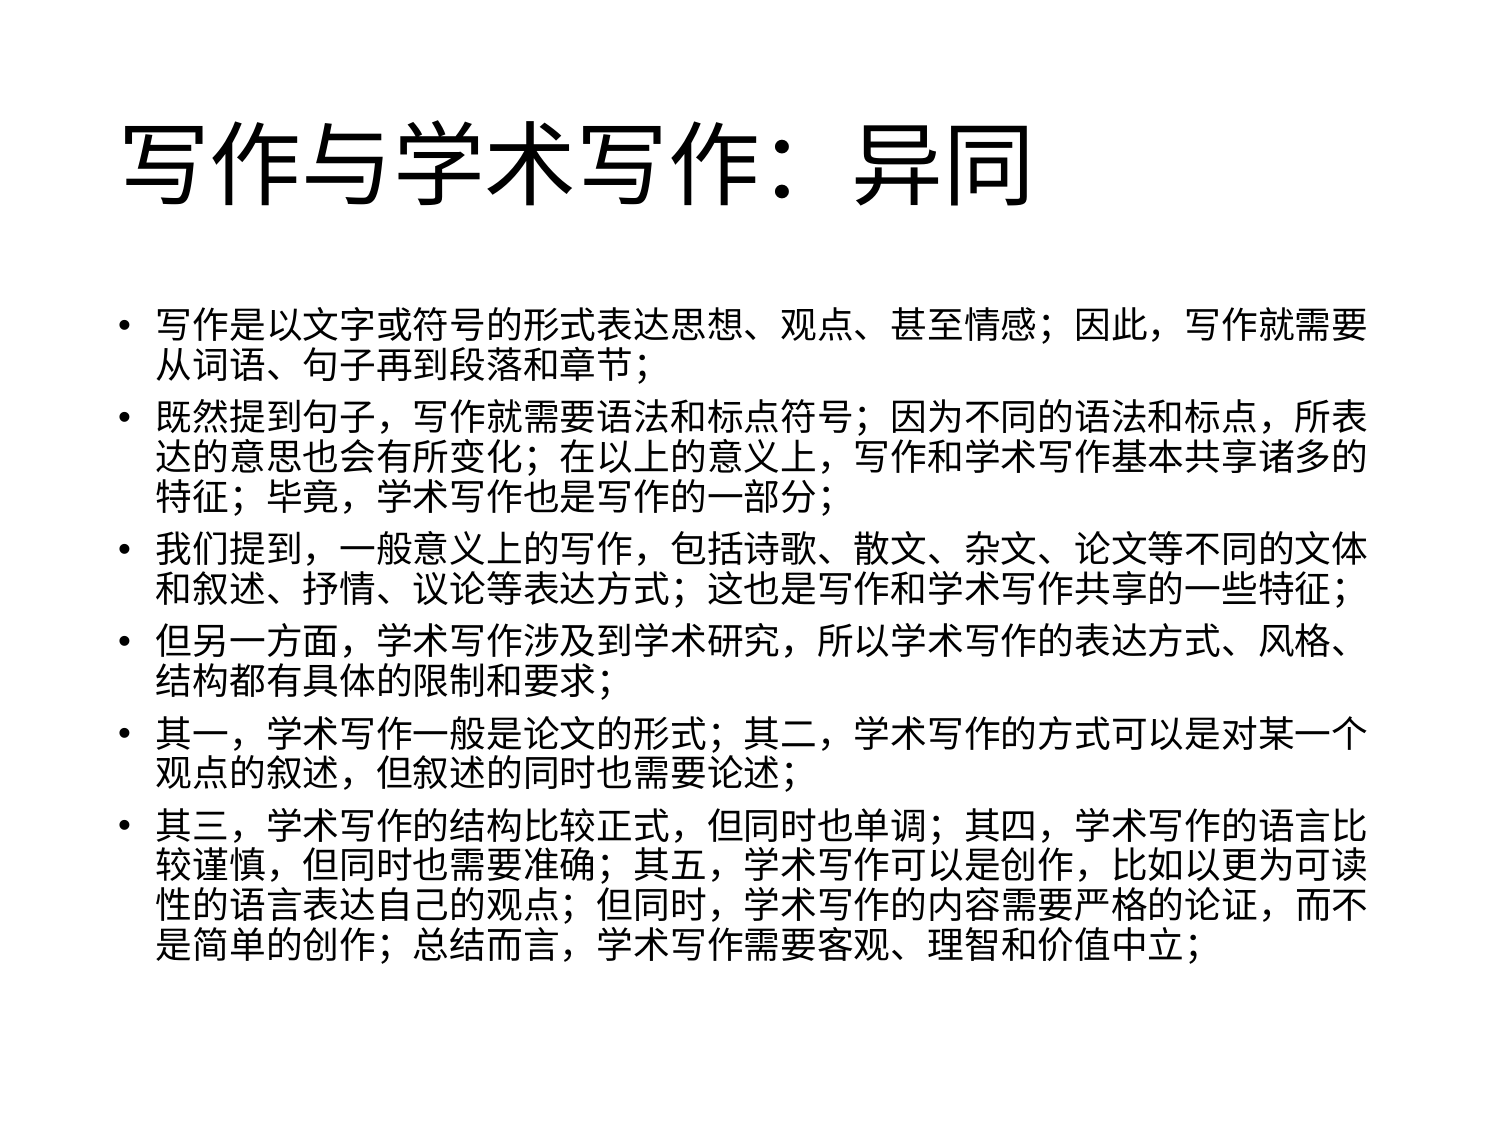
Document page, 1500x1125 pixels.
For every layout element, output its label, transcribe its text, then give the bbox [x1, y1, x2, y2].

list 写作是以文字或符号的形式表达思想、观点、甚至情感；因此，写作就需要从词语、句子再到段落和章节； 既然提到句子，写作就需要语法和标点符号；因为不同的语法和标点，所表达的意思也会有所变化；在以上的意义上，写作和学术写作基本共享诸多的特征；毕竟，学术写作也是写作的一部分； 我们提到，一般意义上的写作，包括诗歌、散文、杂文、论文等不同的文体和叙述、抒情、议论等表达方式；这也是写作和学术写作共享的一些特征； 但另一方面，学术写作涉及到学术研究，所以学术写作的表达方式、风格、结构都有具体的限制和要求； 其一，学术写作一般是论文的形式；其二，学术写作的方式可以是对某一个观点的叙述，但叙述的同时也需要论述； 其三，学术写作的结构比较正式，但同时也单调；其四，学术写作的语言比较谨慎，但同时也需要准确；其五，学术写作可以是创作，比如以更为可读性的语言表达自己的观点；但同时，学术写作的内容需要严格的论证，而不是简单的创作；总结而言，学术写作需要客观、理智和价值中立； [103, 299, 1397, 1014]
title 写作与学术写作：异同 [103, 59, 1397, 278]
